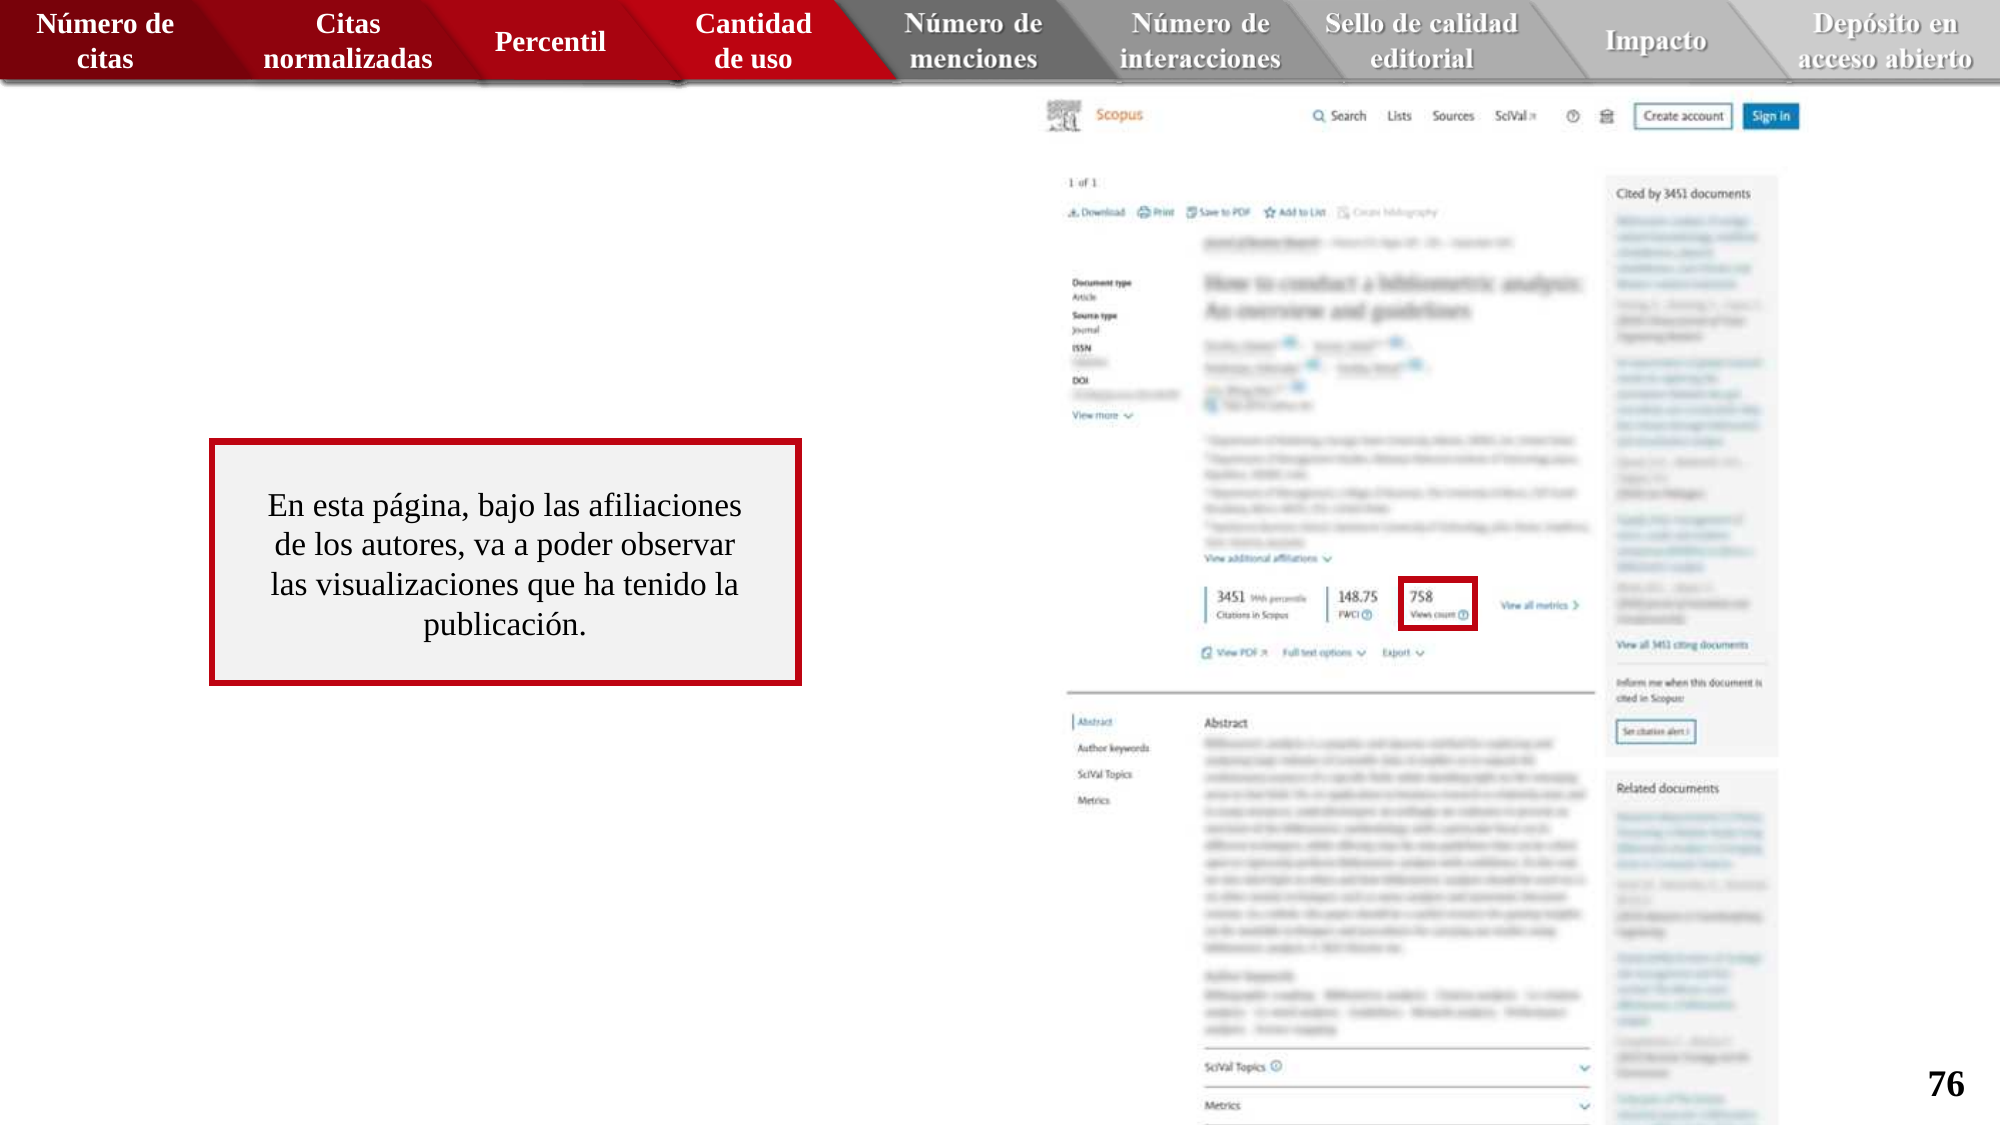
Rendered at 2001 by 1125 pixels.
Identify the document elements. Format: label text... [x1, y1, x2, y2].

picture [0, 0, 2000, 1125]
slide_number 76 [1893, 1051, 1981, 1112]
text_box En esta página, bajo las afiliaciones de los autores, va a poder observar las visualizaciones que ha tenido la publicación. [210, 440, 800, 685]
